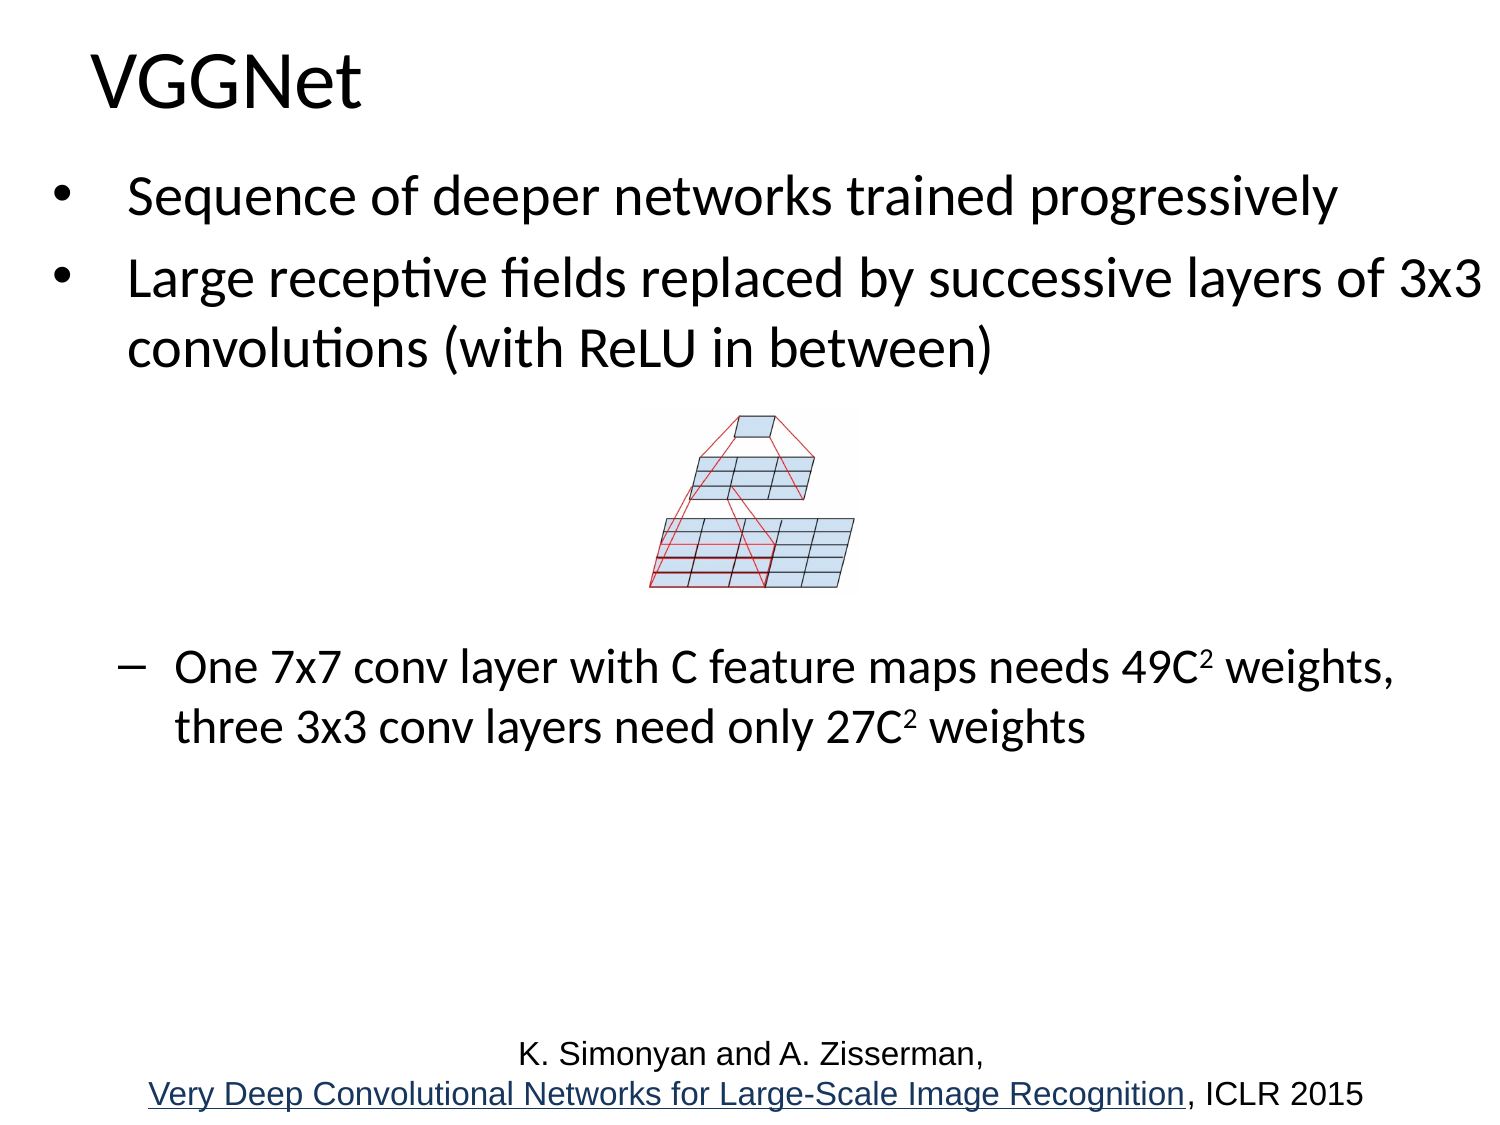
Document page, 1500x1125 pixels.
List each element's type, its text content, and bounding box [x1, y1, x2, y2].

picture [641, 405, 859, 595]
title VGGNet [75, 0, 1425, 149]
text_box K. Simonyan and A. Zisserman, Very Deep Convolutional Networks for Large-Scale Image Recognition, ICLR 2015 [112, 1024, 1400, 1120]
list Sequence of deeper networks trained progressively Large receptive fields replaced by successive layers of 3x3 convolutions (with ReLU in between) One 7x7 conv layer with C feature maps needs 49C2 weights, three 3x3 conv layers need only 27C2 weights [37, 149, 1500, 1013]
